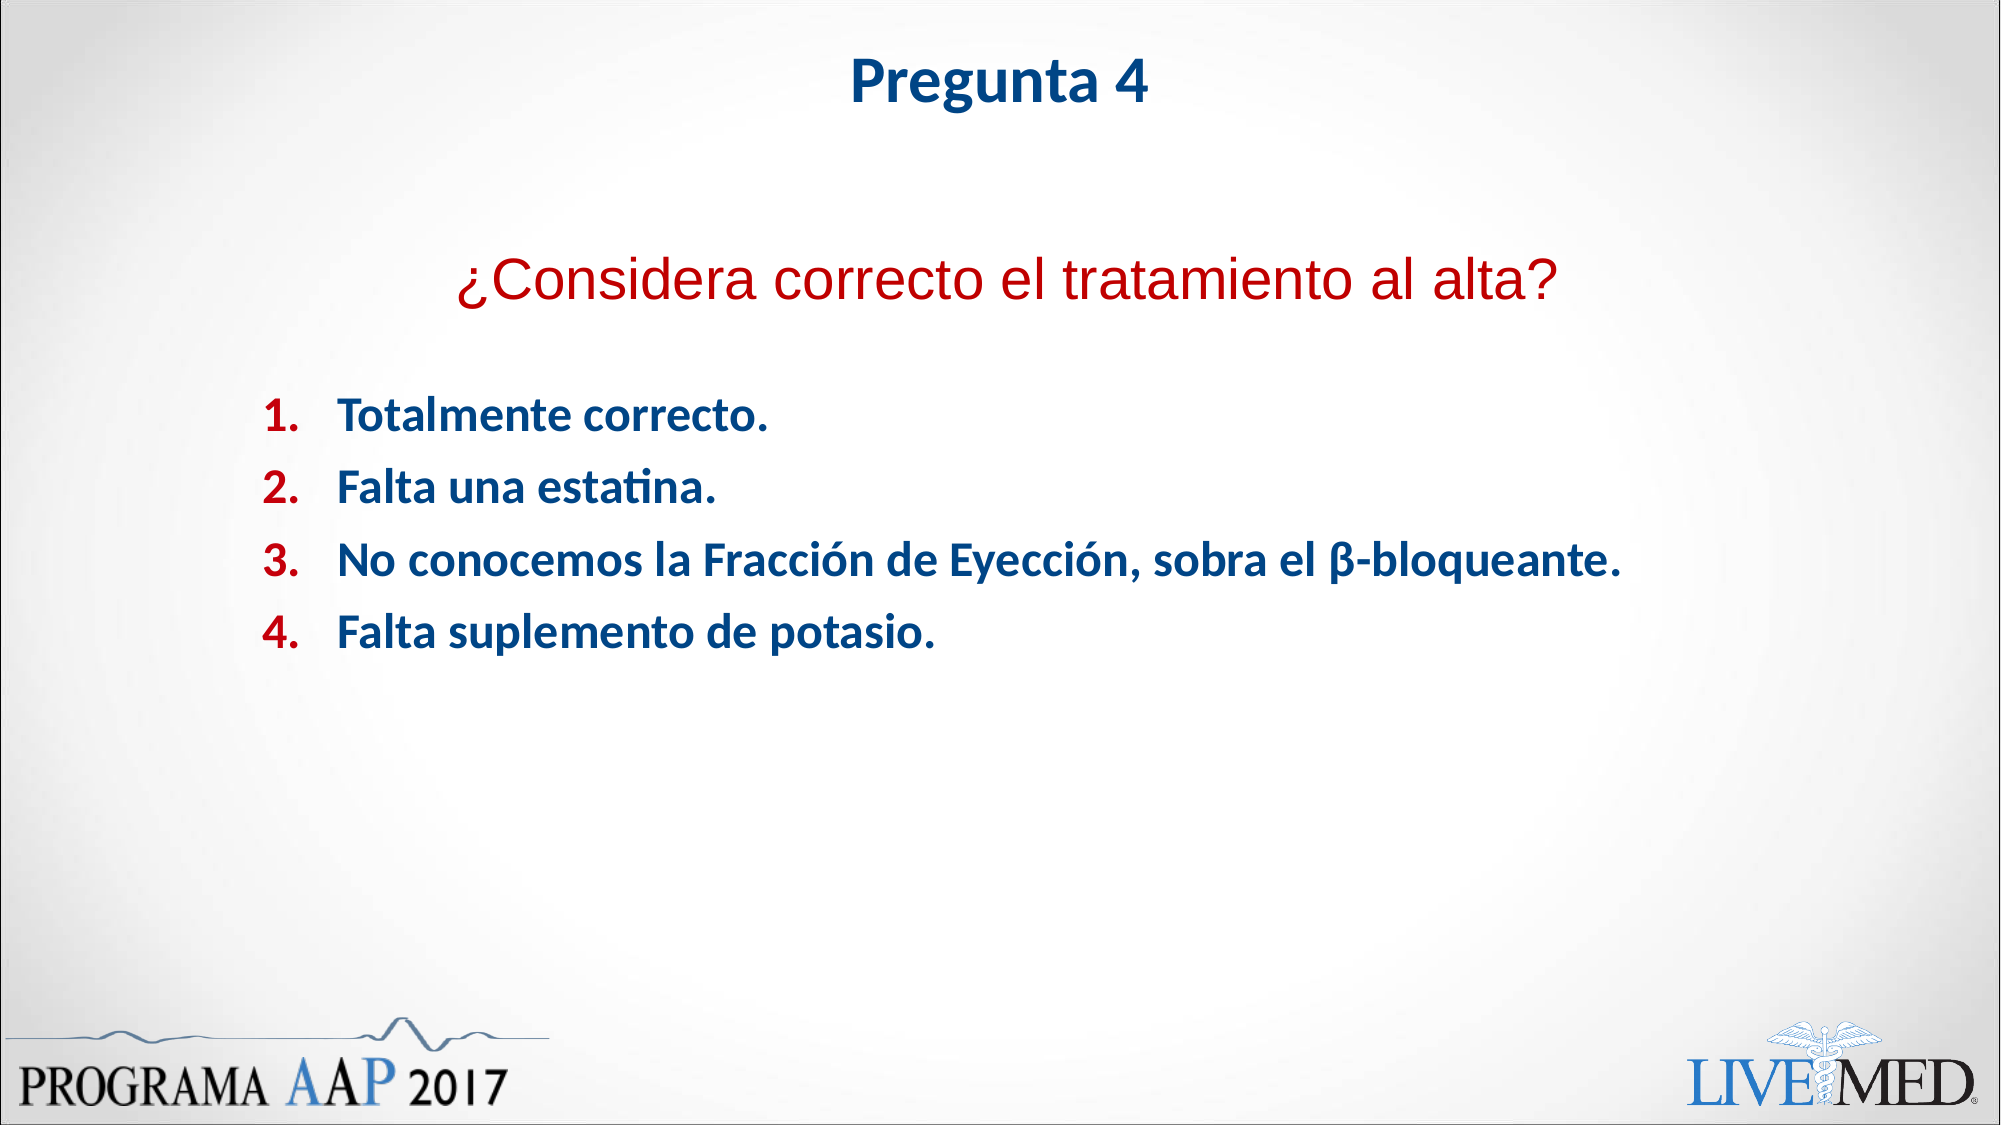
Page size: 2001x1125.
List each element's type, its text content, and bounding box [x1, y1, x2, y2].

title Pregunta 4 [99, 26, 1900, 126]
picture [0, 0, 2001, 1125]
list ¿Considera correcto el tratamiento al alta? [157, 149, 1858, 319]
list Totalmente correcto. Falta una estatina. No conocemos la Fracción de Eyección, sobra el β-bloqueante. Falta suplemento de potasio. [157, 373, 1858, 920]
